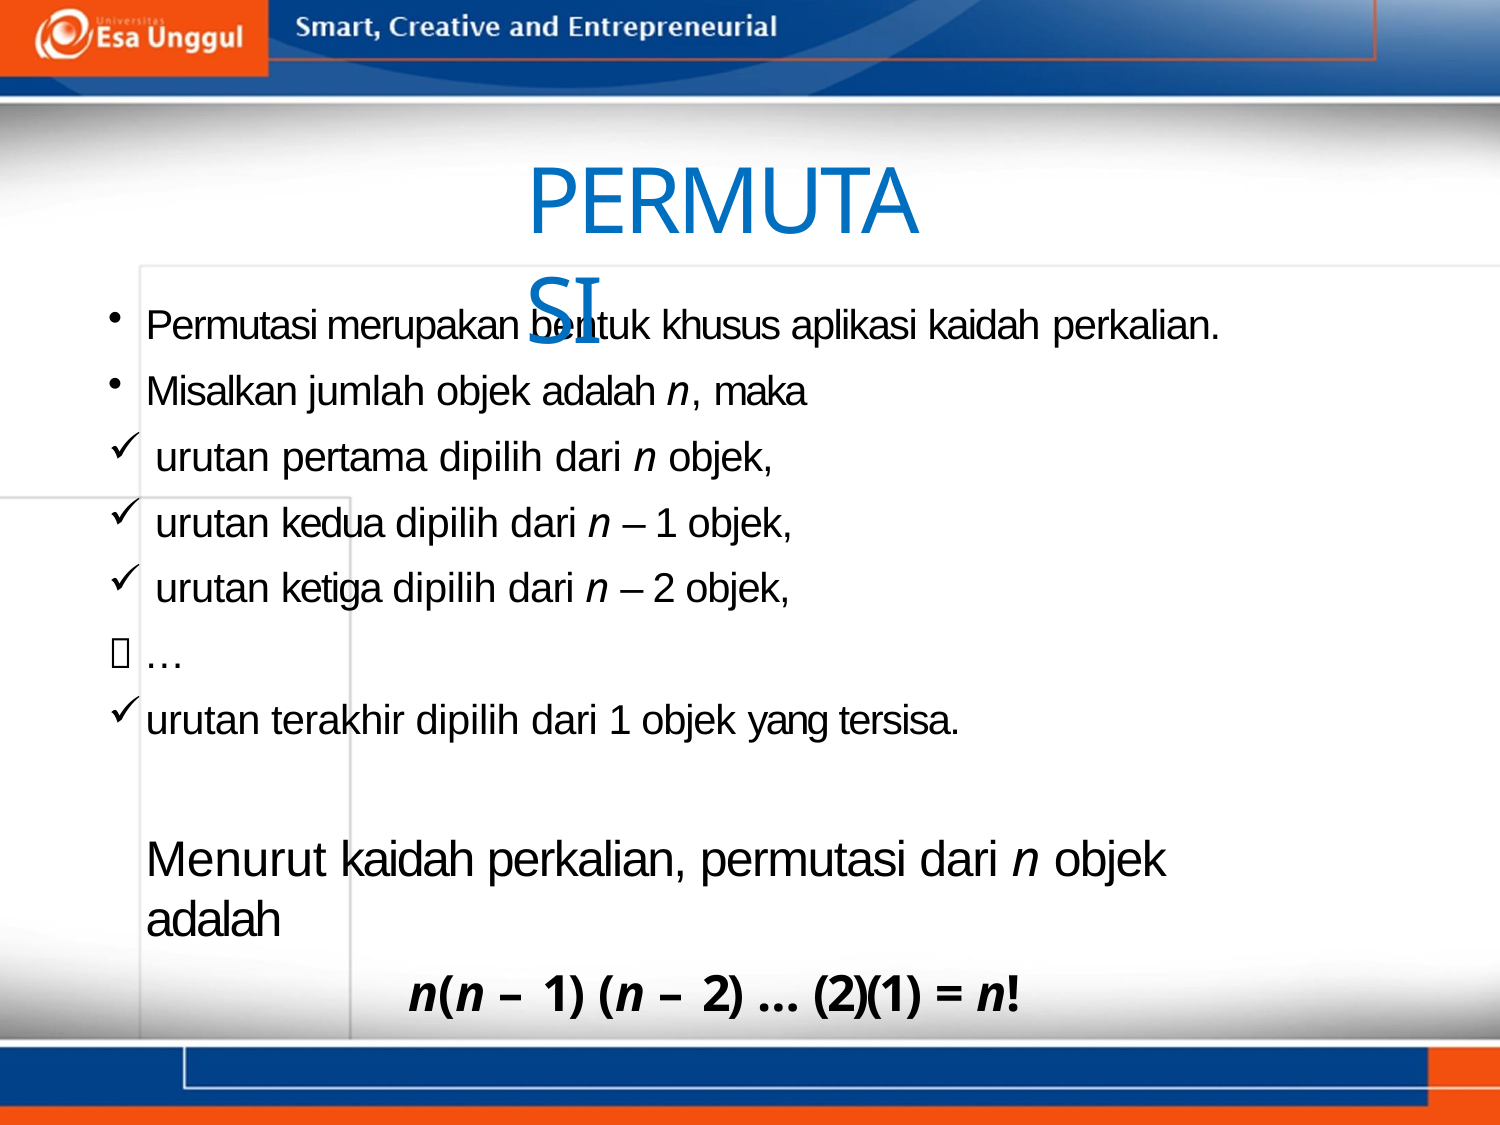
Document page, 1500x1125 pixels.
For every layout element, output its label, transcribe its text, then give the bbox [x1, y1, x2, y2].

text_box Permutasi merupakan bentuk khusus aplikasi kaidah perkalian. Misalkan jumlah objek adalah n, maka urutan pertama dipilih dari n objek, urutan kedua dipilih dari n – 1 objek, urutan ketiga dipilih dari n – 2 objek,  … urutan terakhir dipilih dari 1 objek yang tersisa. Menurut kaidah perkalian, permutasi dari n objek adalah n(n – 1) (n – 2) … (2)(1) = n! [106, 280, 1300, 1022]
picture [0, 0, 1500, 1125]
title PERMUTASI [523, 139, 951, 362]
